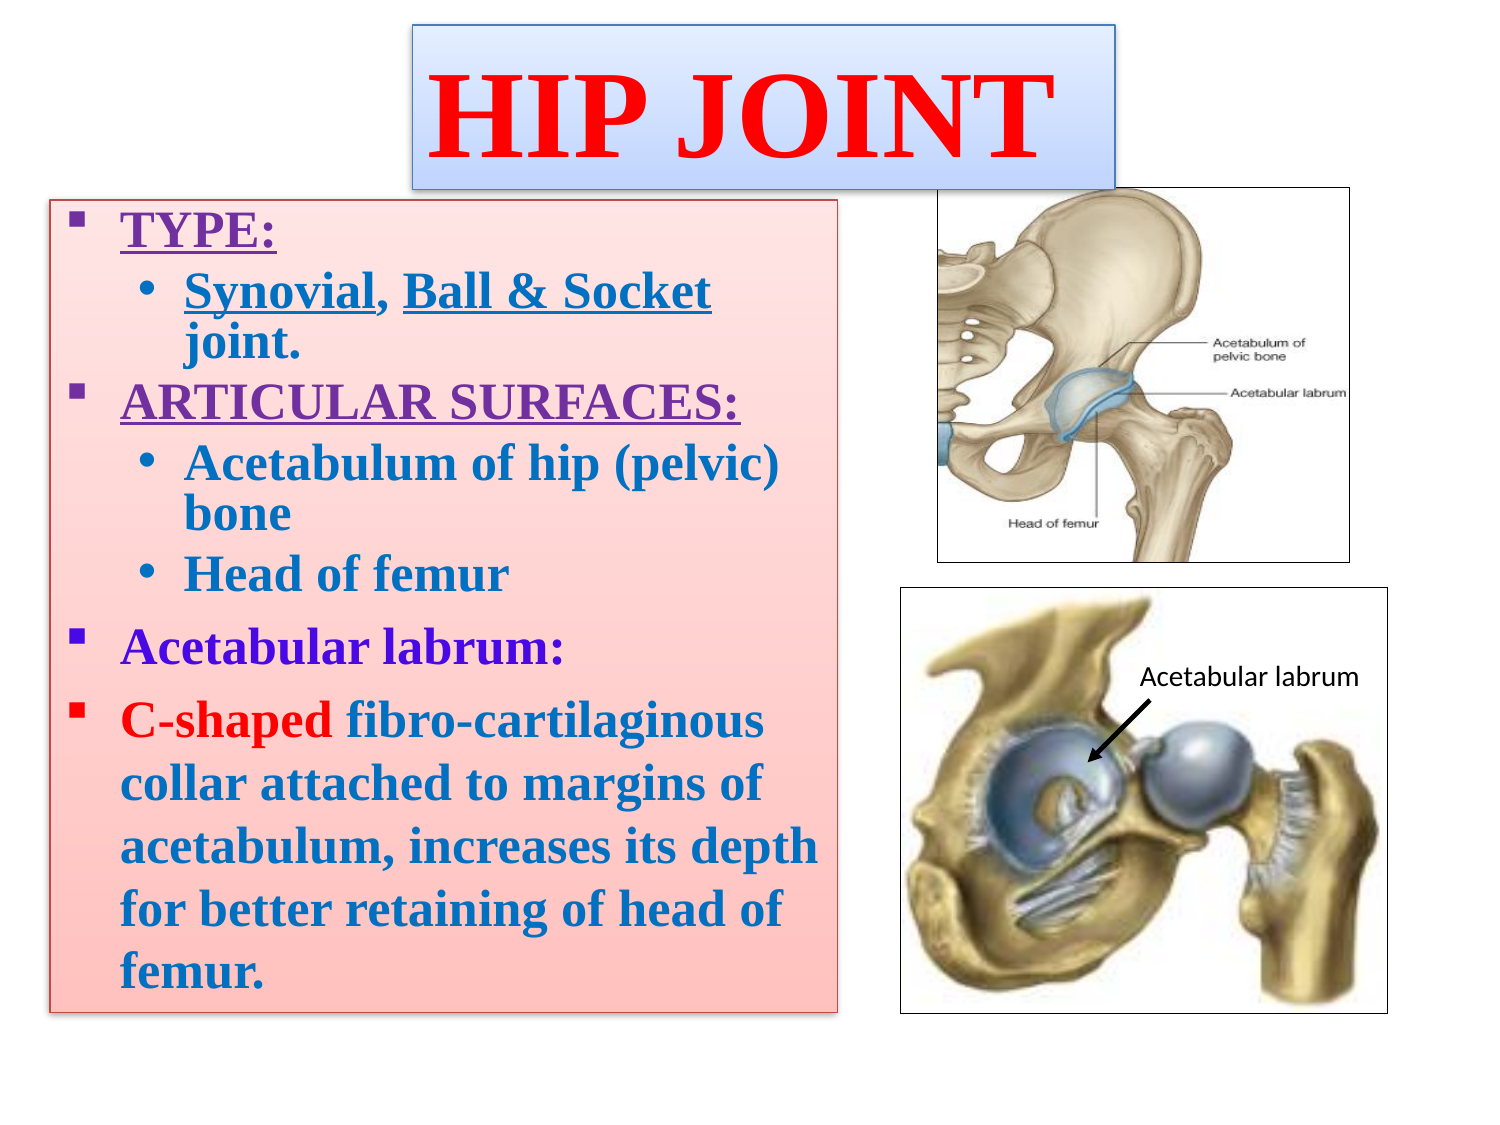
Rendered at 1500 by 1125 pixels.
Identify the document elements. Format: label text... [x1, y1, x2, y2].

picture [937, 187, 1351, 563]
text_box Acetabular labrum [1391, 649, 1400, 700]
text_box HIP JOINT [412, 24, 1116, 190]
list TYPE: Synovial, Ball & Socket joint. ARTICULAR SURFACES: Acetabulum of hip (pelvic) bone Head of femur Acetabular labrum: C-shaped fibro-cartilaginous collar attached to margins of acetabulum, increases its depth for better retaining of head of femur. [49, 199, 838, 1013]
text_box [1087, 699, 1151, 763]
picture [899, 587, 1388, 1015]
